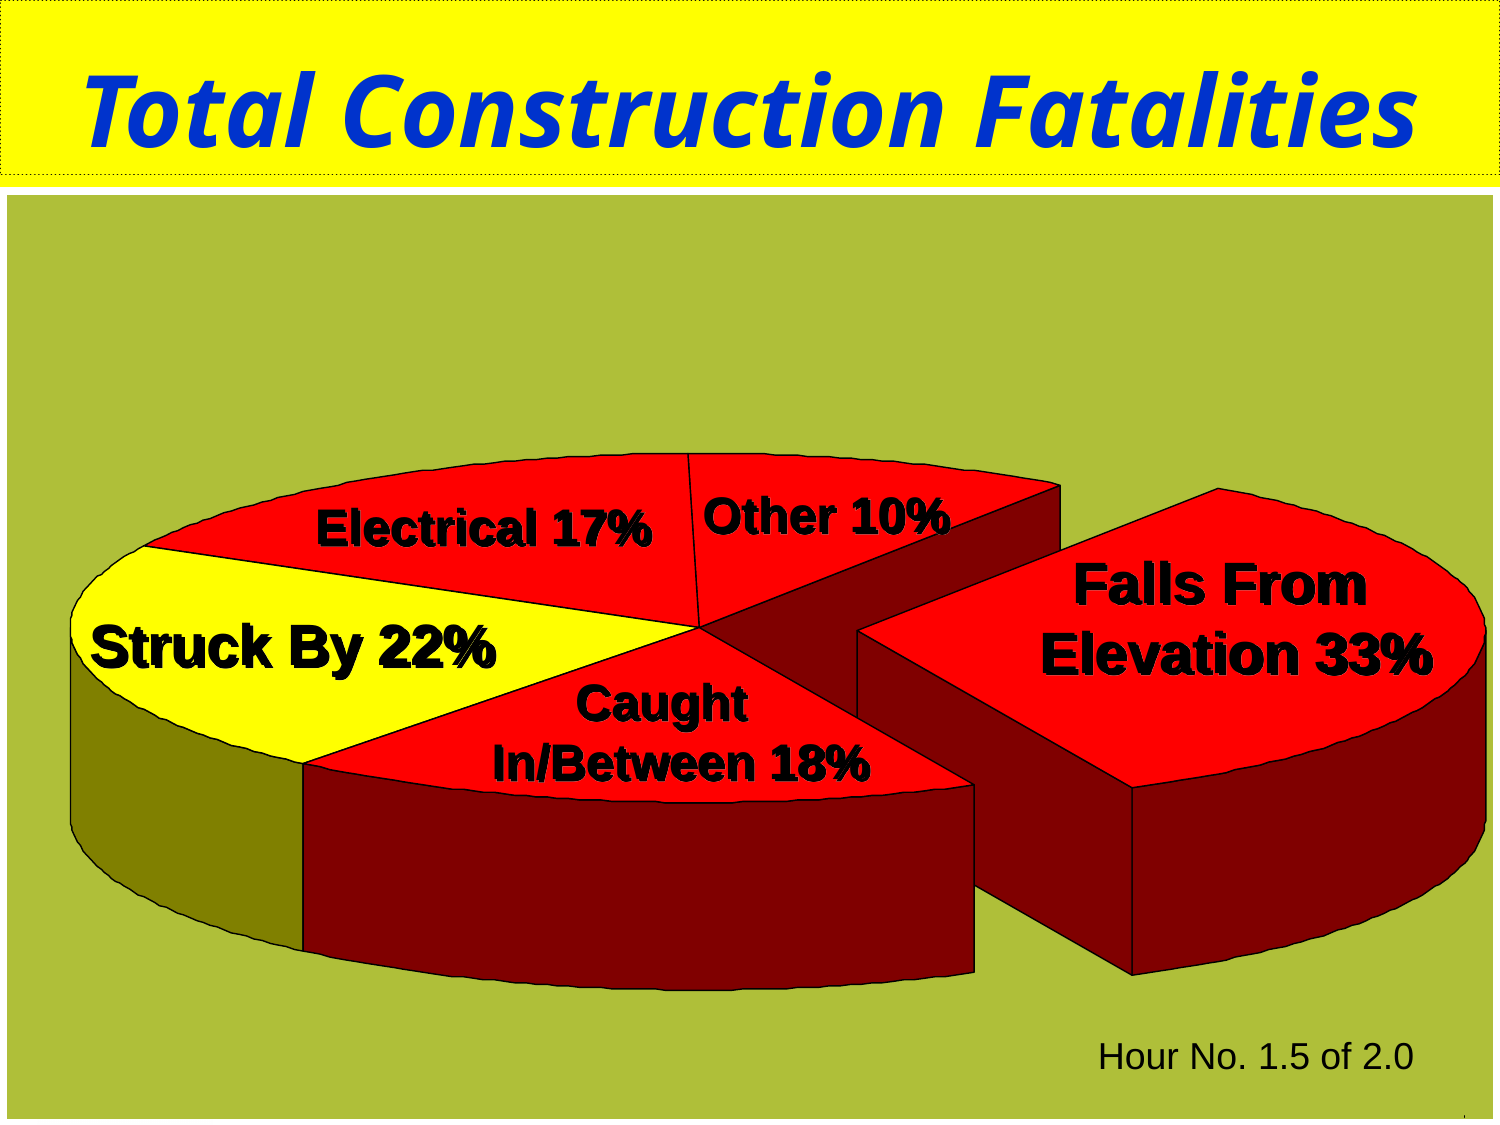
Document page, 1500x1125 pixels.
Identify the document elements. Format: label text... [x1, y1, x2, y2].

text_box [0, 187, 1500, 1125]
text_box Total Construction Fatalities [0, 0, 1500, 175]
